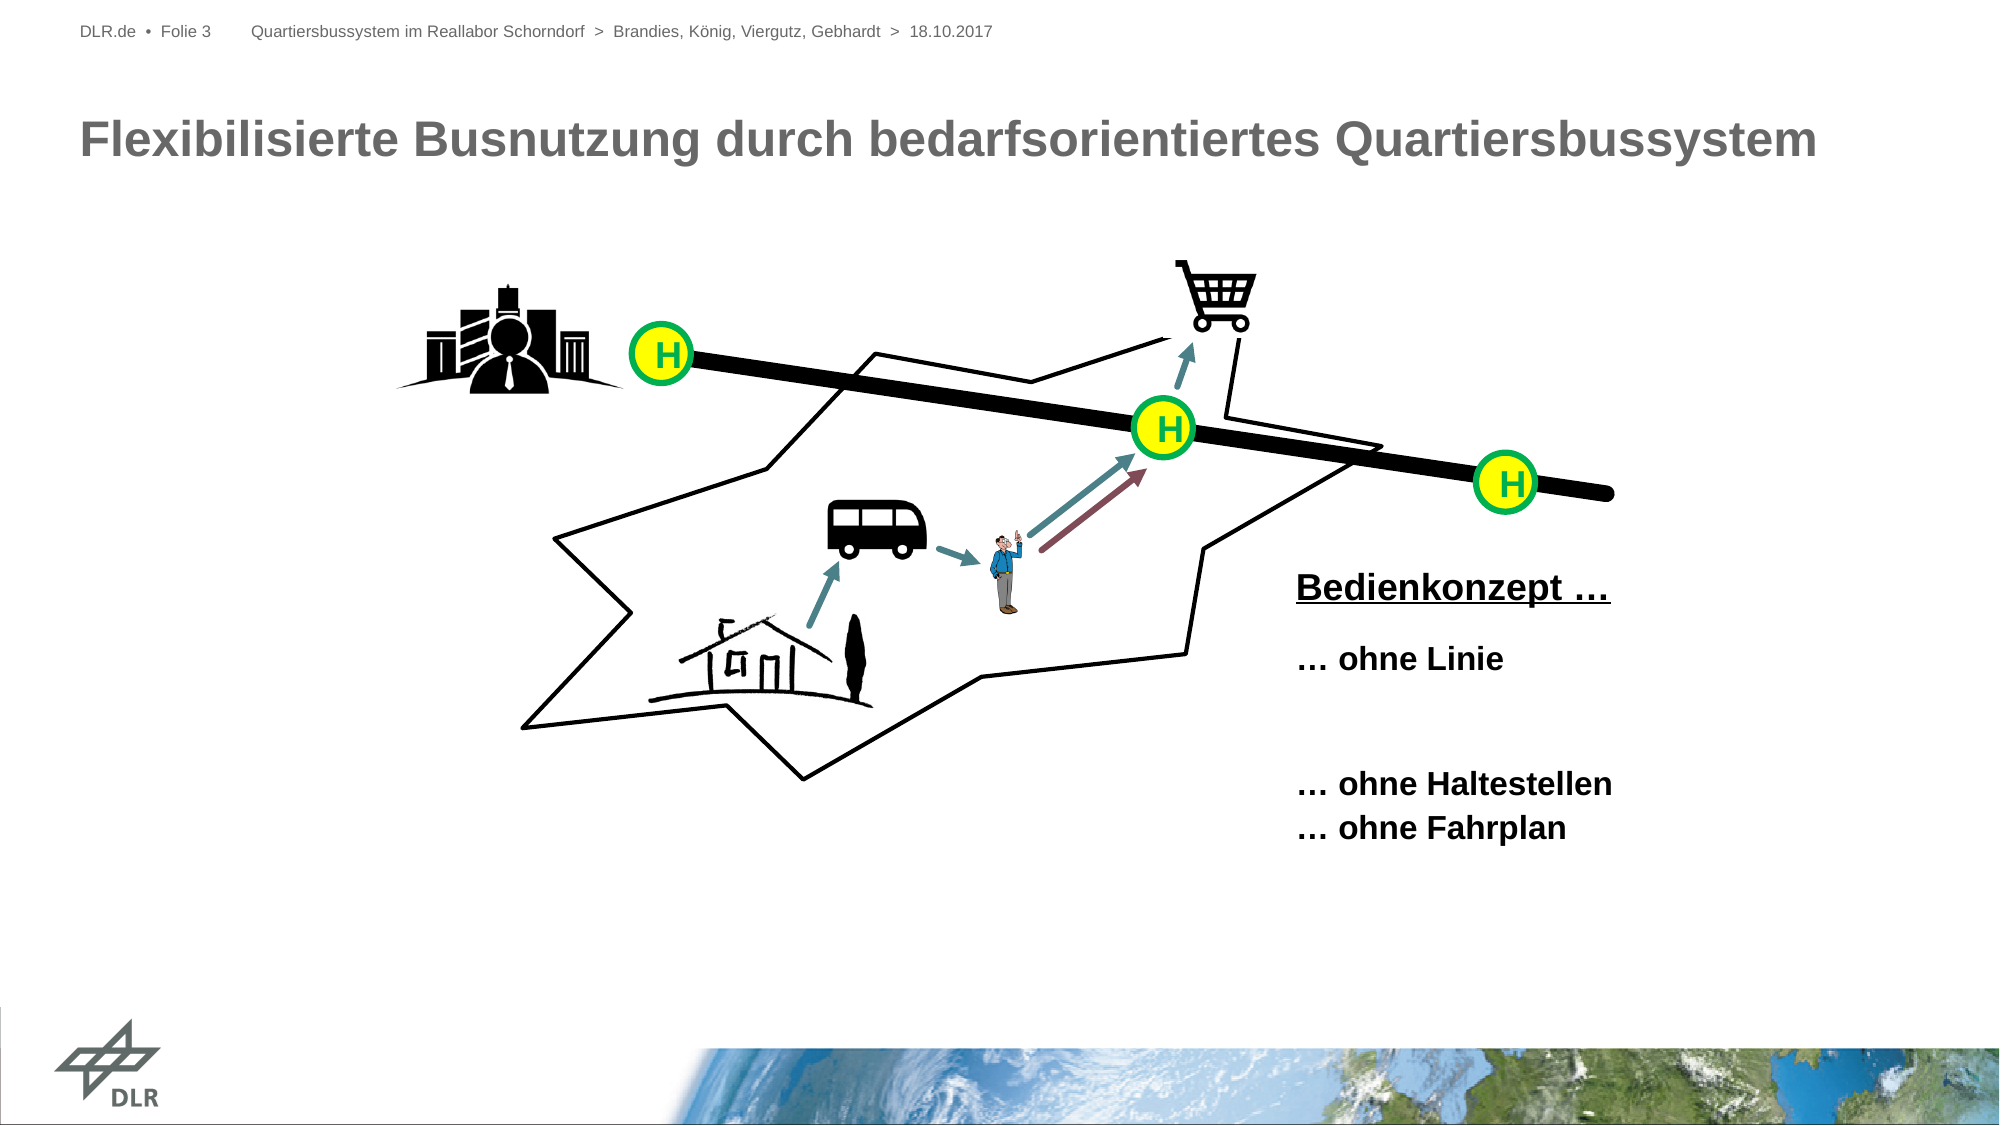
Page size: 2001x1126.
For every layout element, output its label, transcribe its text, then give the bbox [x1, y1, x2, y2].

text_box [742, 520, 1258, 782]
picture [803, 466, 952, 573]
picture [1163, 251, 1264, 339]
picture [986, 524, 1030, 616]
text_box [808, 581, 840, 627]
footer Quartiersbussystem im Reallabor Schorndorf > Brandies, König, Viergutz, Gebhardt > 18.10.2017 [251, 20, 1921, 45]
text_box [387, 271, 1607, 513]
text_box Flexibilisierte Busnutzung durch bedarfsorientiertes Quartiersbussystem [79, 106, 1921, 228]
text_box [938, 548, 981, 565]
text_box Bedienkonzept … … ohne Linie … ohne Haltestellen … ohne Fahrplan [1295, 562, 1633, 847]
picture [0, 1007, 2000, 1125]
slide_number DLR.de • Folie 3 [79, 20, 251, 45]
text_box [1176, 347, 1194, 387]
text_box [1041, 468, 1148, 551]
text_box [520, 520, 803, 731]
picture [646, 597, 875, 716]
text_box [1029, 453, 1136, 529]
